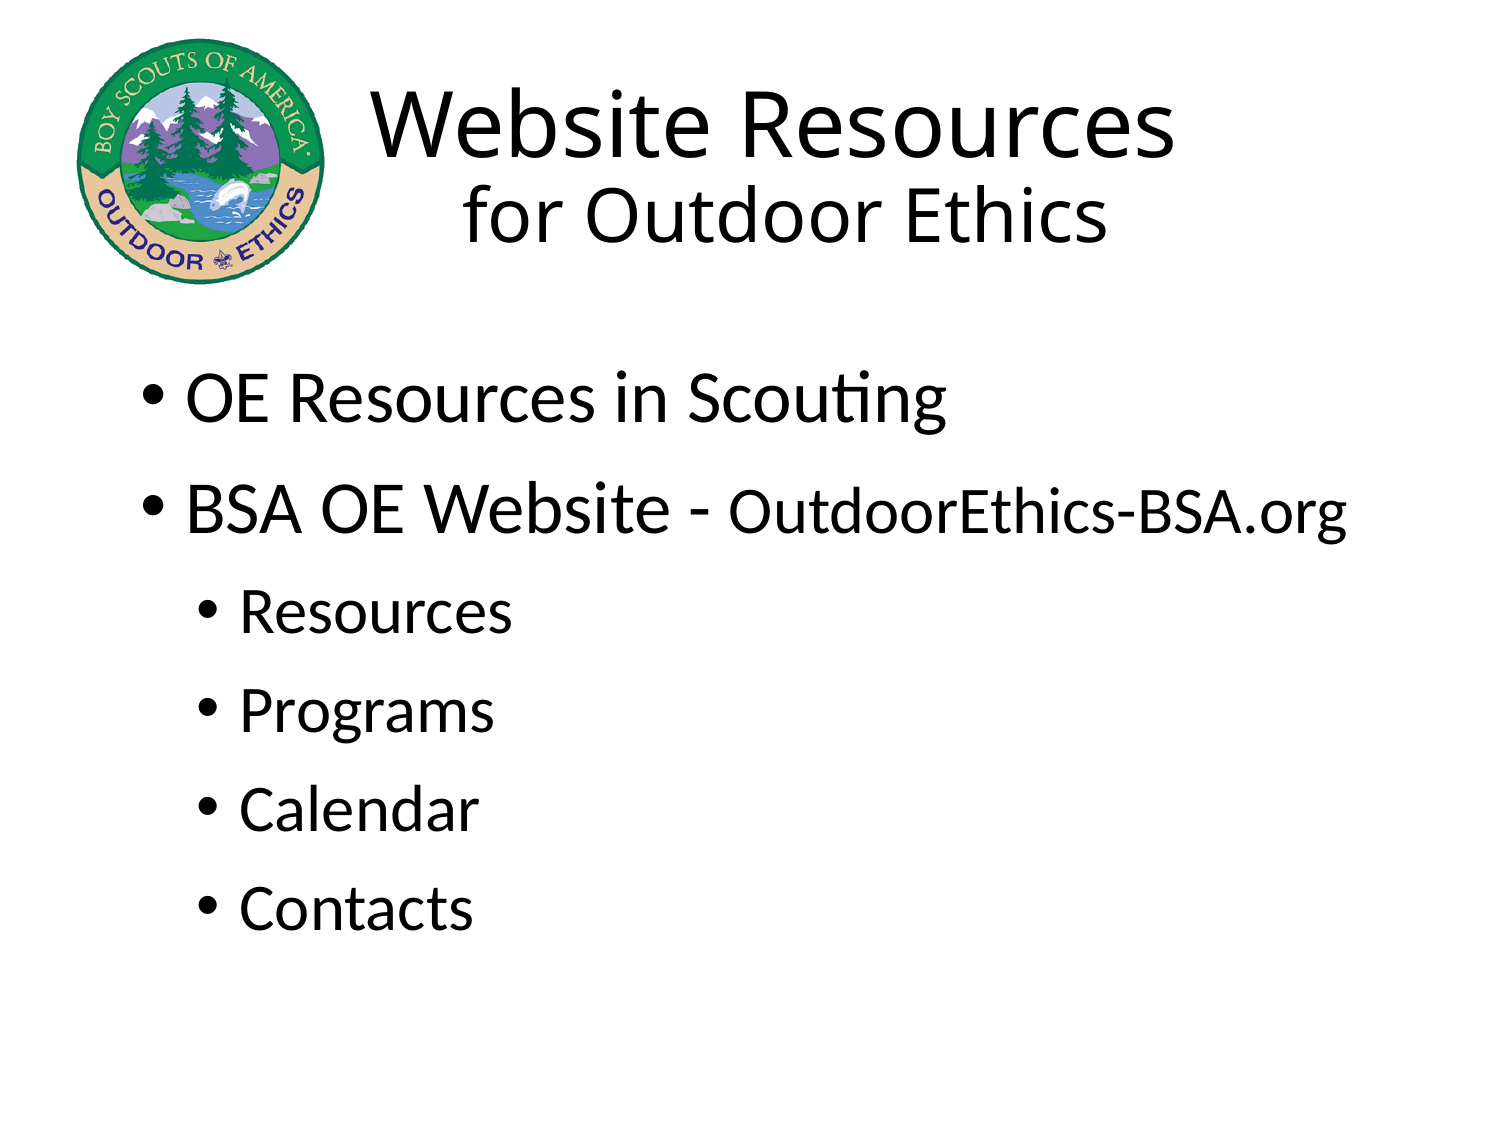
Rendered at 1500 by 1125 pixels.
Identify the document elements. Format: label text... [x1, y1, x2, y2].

title Website Resources for Outdoor Ethics [174, 59, 1397, 278]
picture [75, 37, 325, 285]
list OE Resources in Scouting BSA OE Website - OutdoorEthics-BSA.org Resources Programs Calendar Contacts [125, 350, 1475, 1005]
